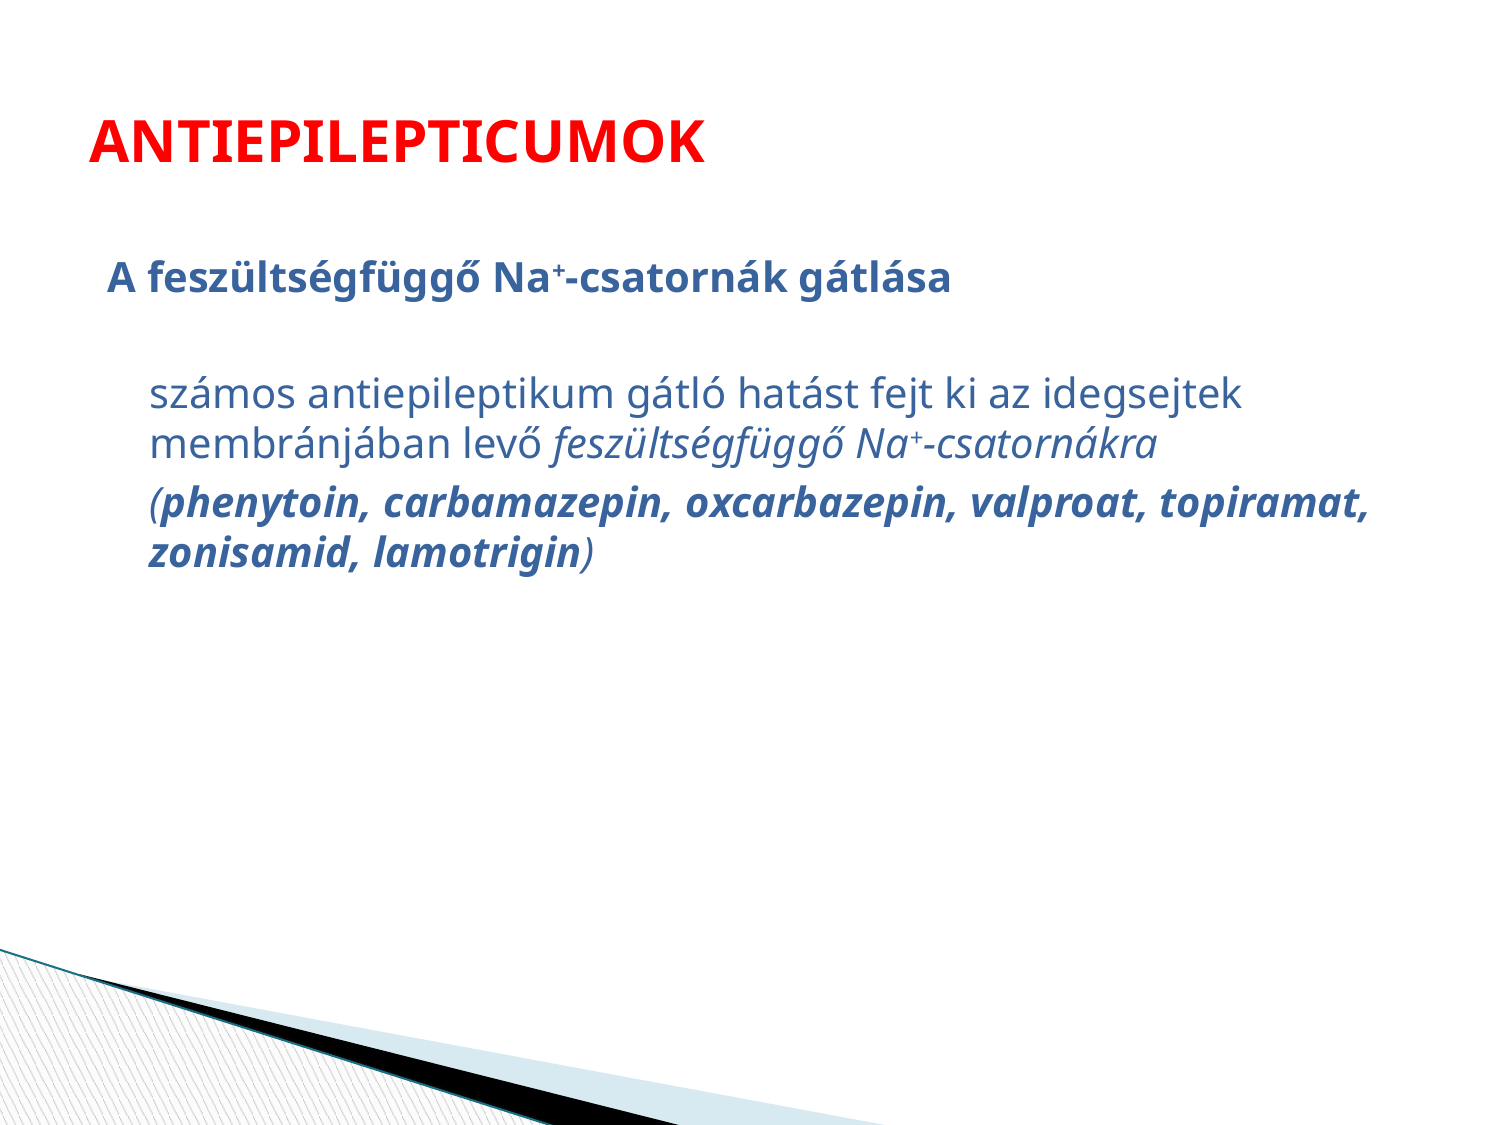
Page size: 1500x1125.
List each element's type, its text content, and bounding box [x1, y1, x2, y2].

title ANTIEPILEPTICUMOK [75, 45, 1425, 233]
list A feszültségfüggő Na+-csatornák gátlása számos antiepileptikum gátló hatást fejt ki az idegsejtek membránjában levő feszültségfüggő Na+-csatornákra (phenytoin, carbamazepin, oxcarbazepin, valproat, topiramat, zonisamid, lamotrigin) [75, 243, 1425, 986]
